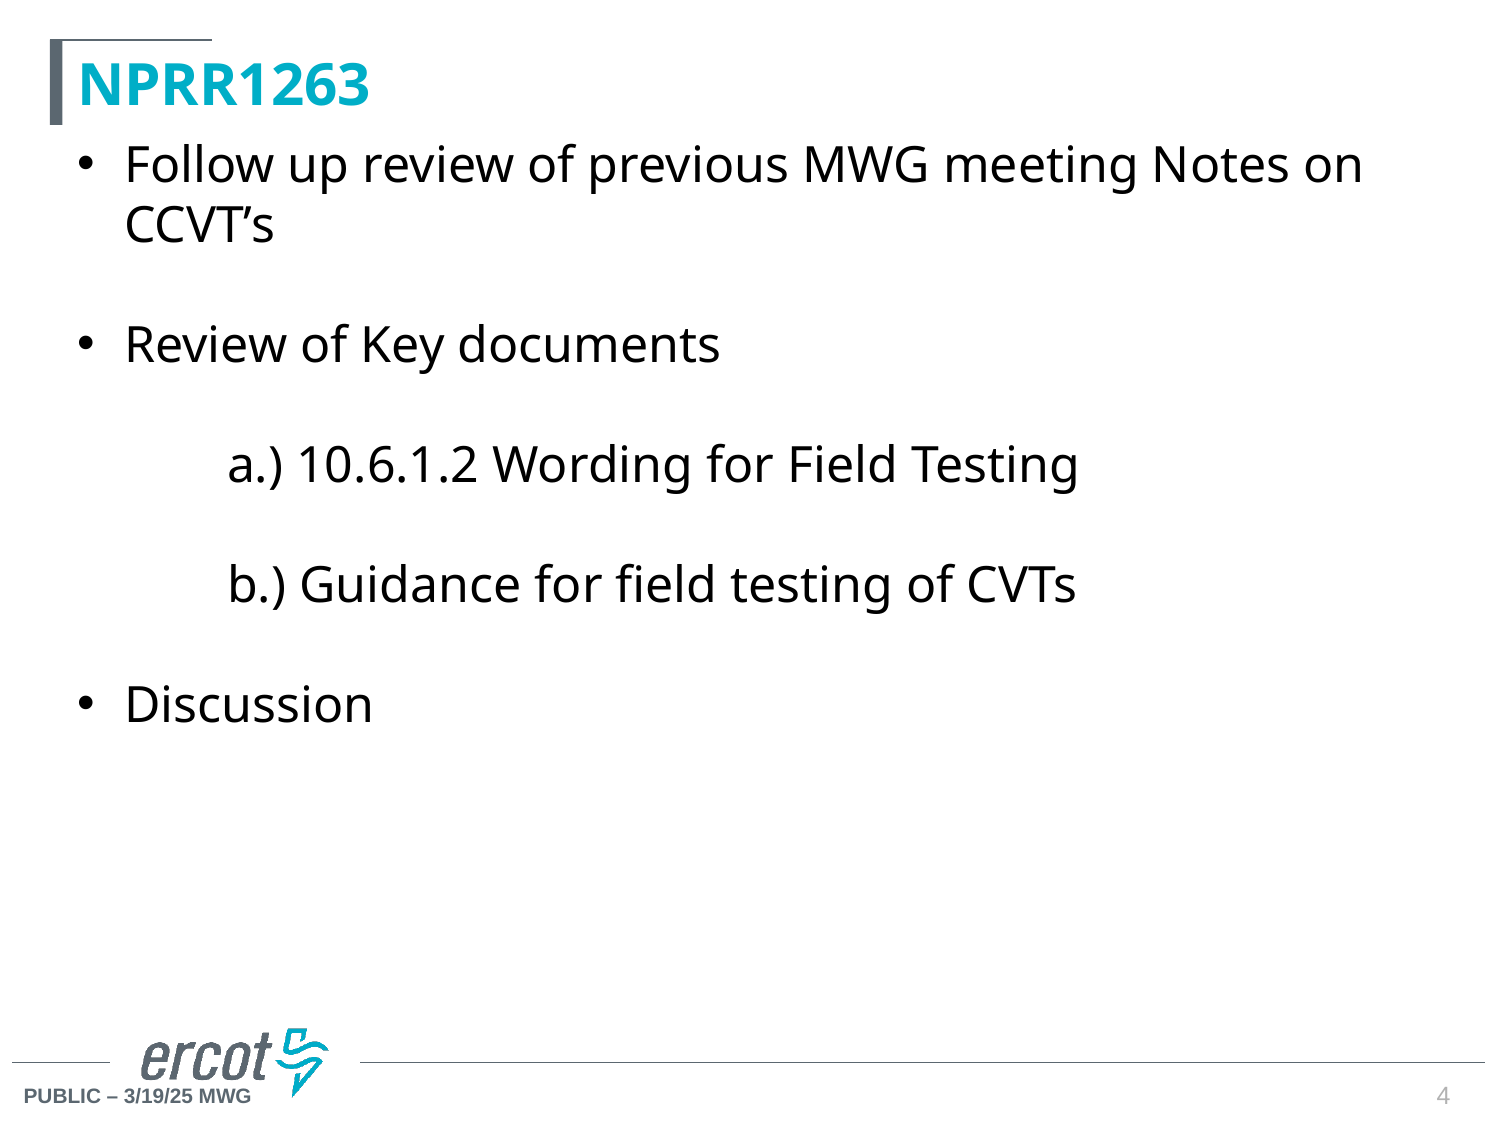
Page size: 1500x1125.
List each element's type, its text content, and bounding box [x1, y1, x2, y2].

title NPRR1263 [62, 39, 1450, 125]
text_box Follow up review of previous MWG meeting Notes on CCVT’s Review of Key documents a.) 10.6.1.2 Wording for Field Testing b.) Guidance for field testing of CVTs Discussion [62, 124, 1425, 1100]
slide_number 4 [1400, 1076, 1488, 1113]
